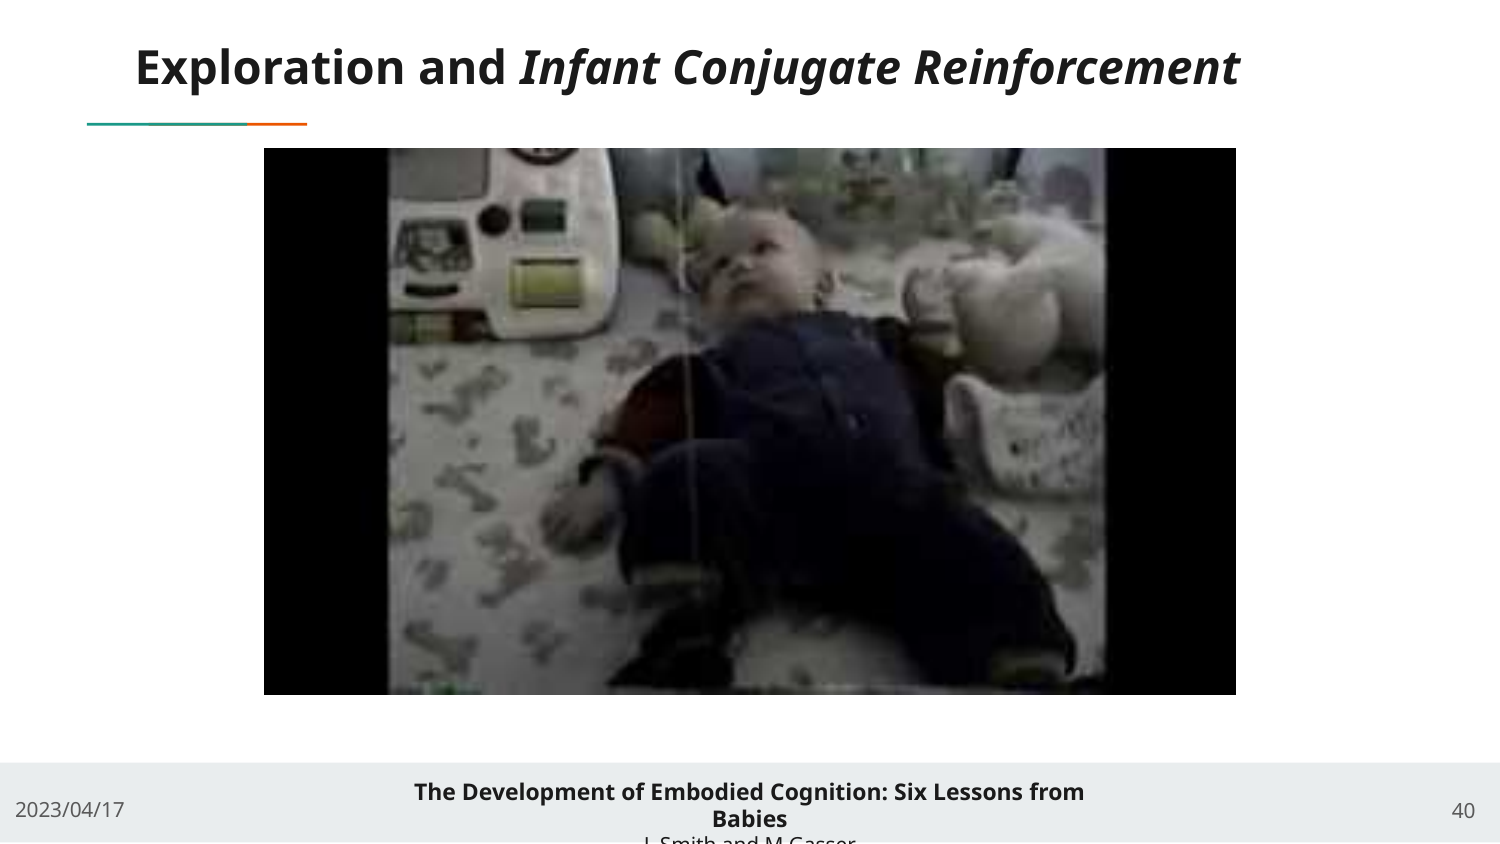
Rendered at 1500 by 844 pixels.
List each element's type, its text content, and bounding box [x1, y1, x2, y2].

slide_number ‹#› [1400, 779, 1491, 844]
title Exploration and Infant Conjugate Reinforcement [119, 22, 1381, 111]
picture [263, 148, 1236, 696]
